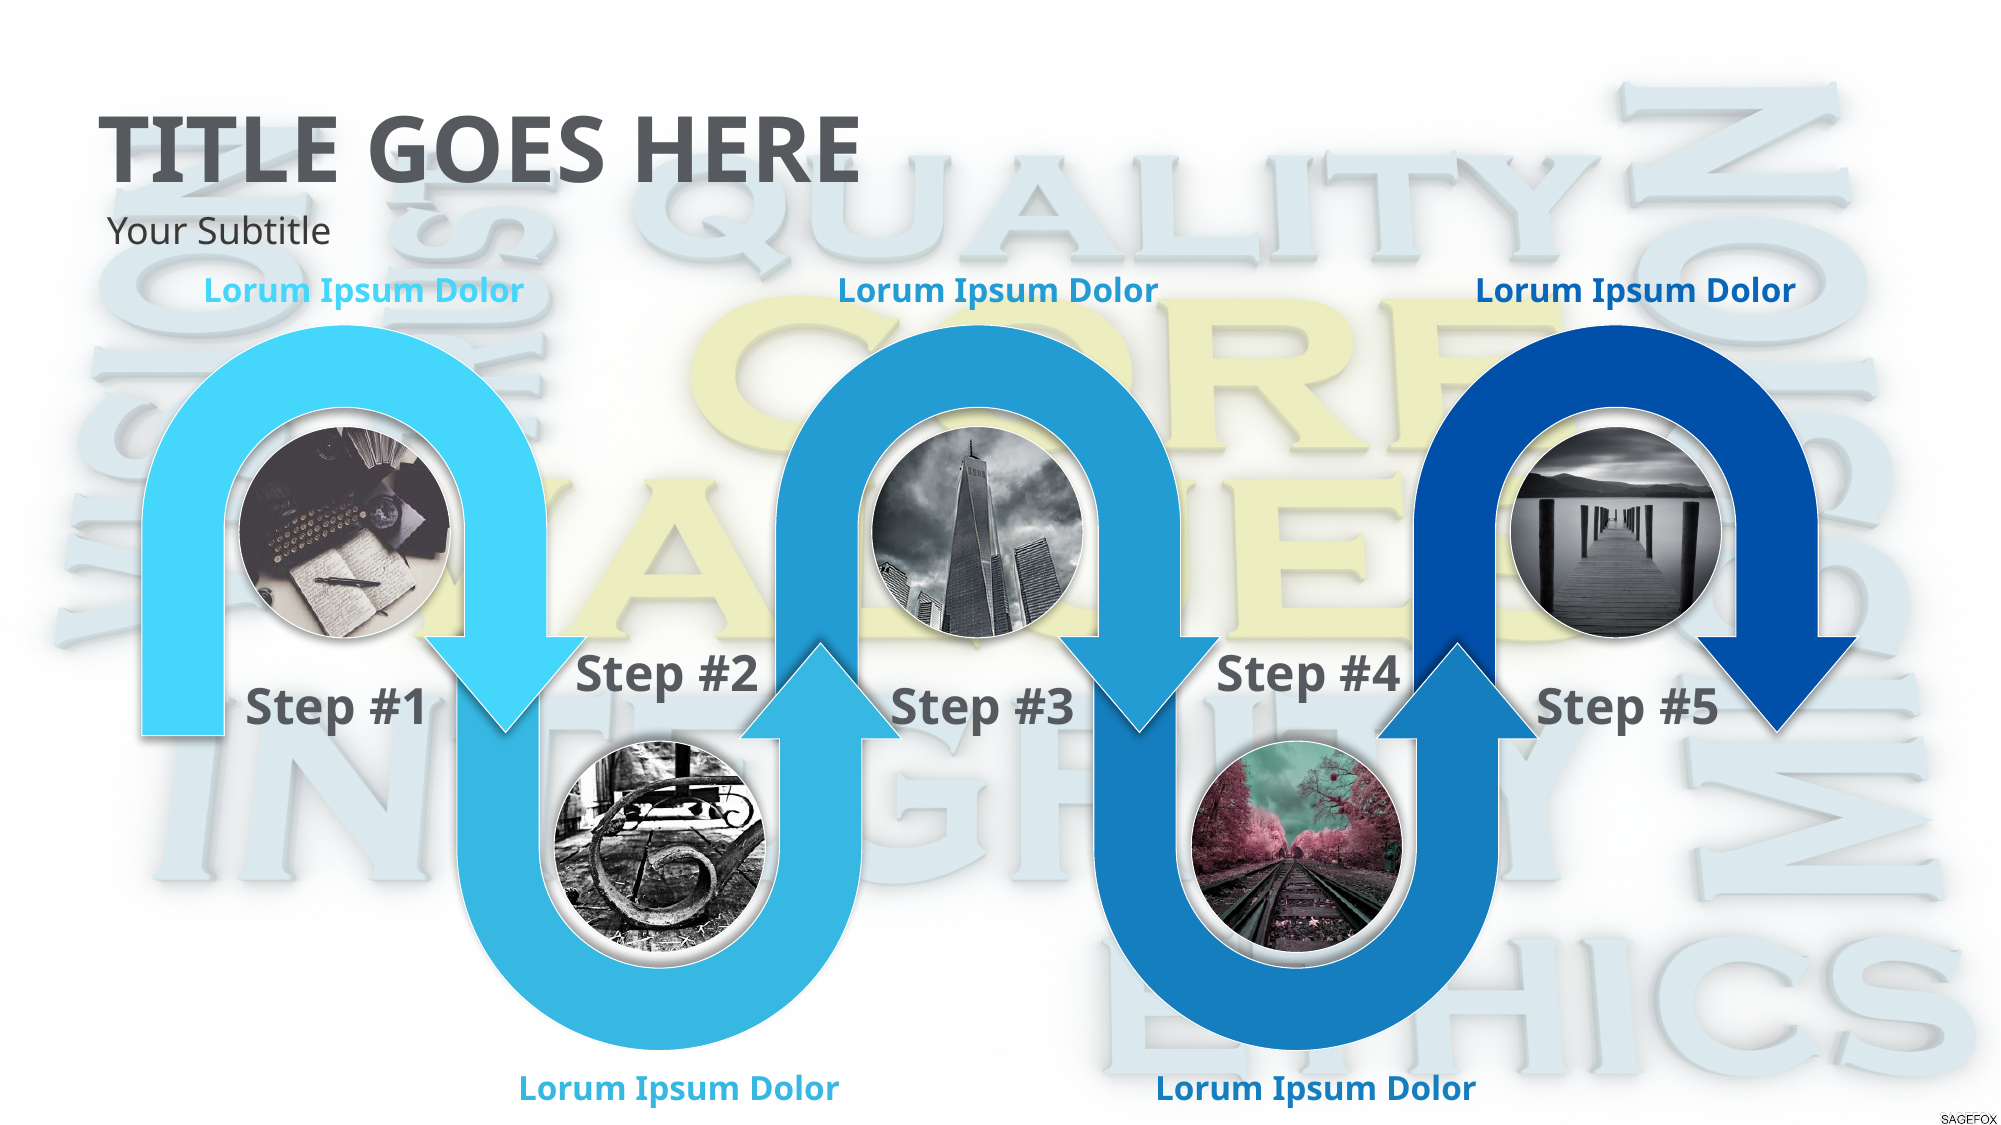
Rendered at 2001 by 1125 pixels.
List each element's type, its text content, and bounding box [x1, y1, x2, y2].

text_box [455, 641, 905, 1052]
picture [1938, 1114, 1999, 1125]
text_box Step #4 [1216, 640, 1401, 701]
text_box Lorum Ipsum Dolor [1135, 1067, 1497, 1108]
text_box Lorum Ipsum Dolor [498, 1067, 860, 1108]
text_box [82, 83, 987, 260]
text_box Lorum Ipsum Dolor [817, 269, 1179, 310]
text_box [140, 323, 590, 737]
text_box [1092, 641, 1541, 1052]
text_box [237, 425, 452, 639]
text_box [870, 425, 1085, 639]
text_box Lorum Ipsum Dolor [183, 269, 545, 310]
text_box Step #5 [1536, 674, 1721, 735]
text_box [774, 323, 1223, 735]
text_box Lorum Ipsum Dolor [1455, 269, 1817, 310]
text_box [1509, 425, 1723, 639]
text_box [553, 740, 767, 954]
text_box [1412, 323, 1861, 735]
text_box Step #1 [245, 674, 430, 735]
text_box [1190, 740, 1404, 954]
text_box Step #2 [575, 640, 760, 701]
text_box Step #3 [890, 674, 1076, 735]
